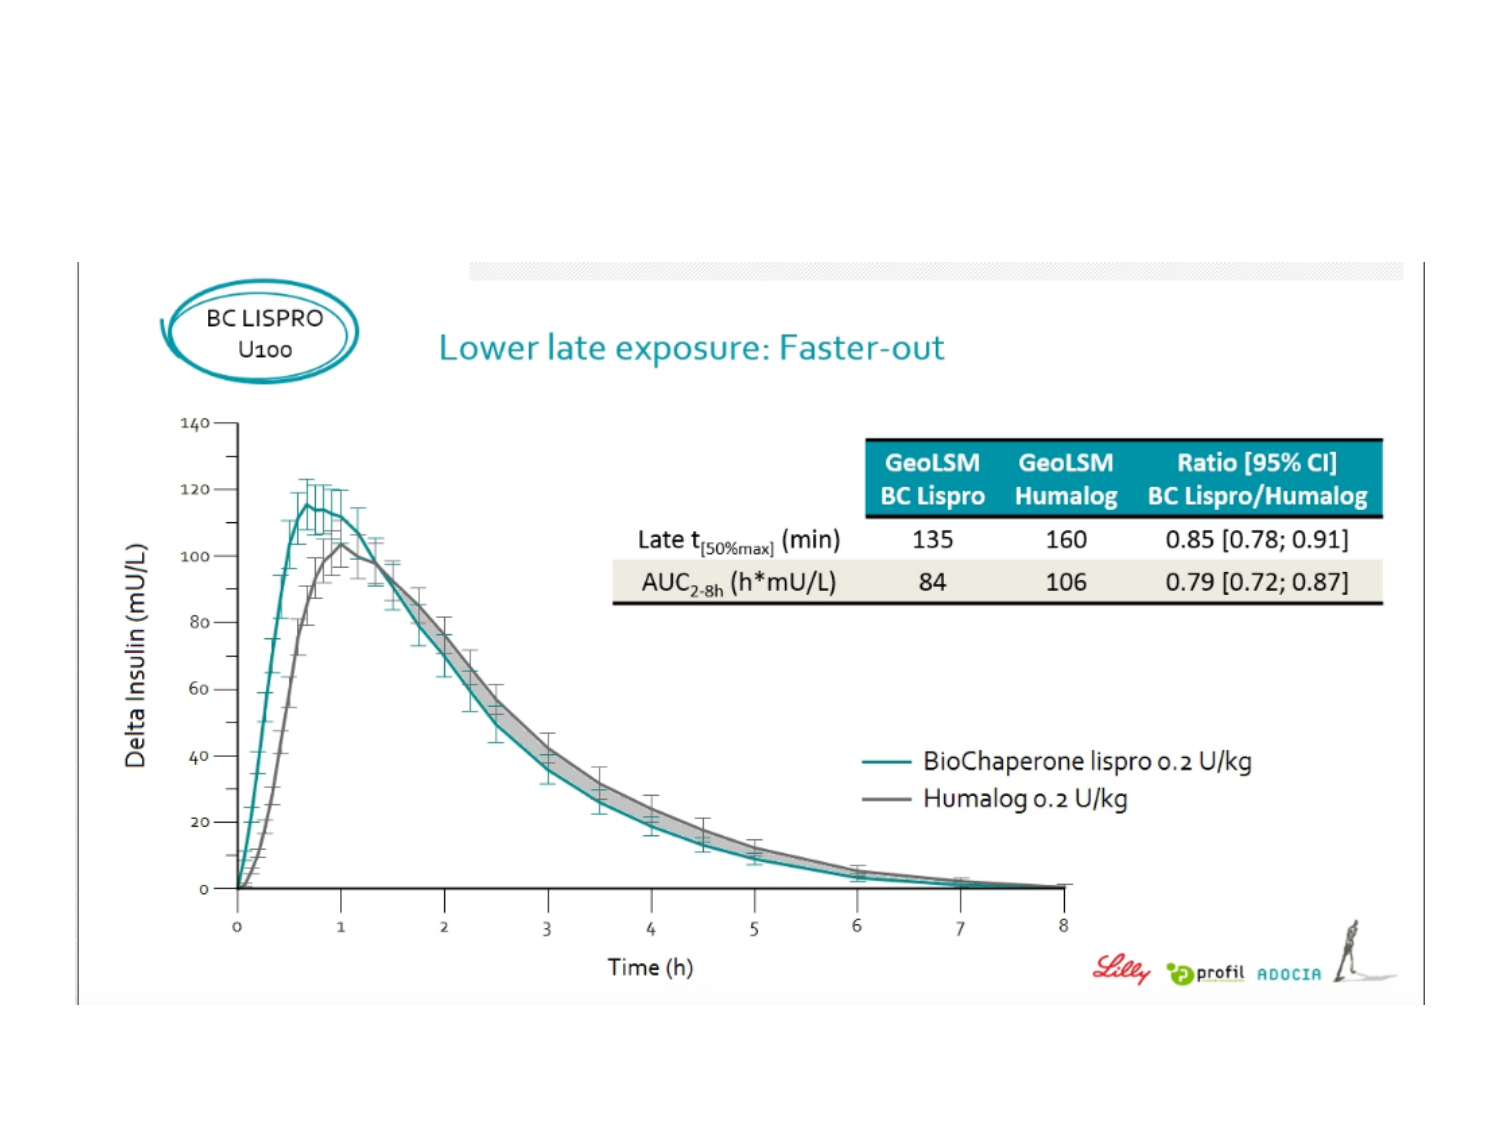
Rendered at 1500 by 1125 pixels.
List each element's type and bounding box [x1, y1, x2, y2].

list [74, 262, 1426, 1006]
